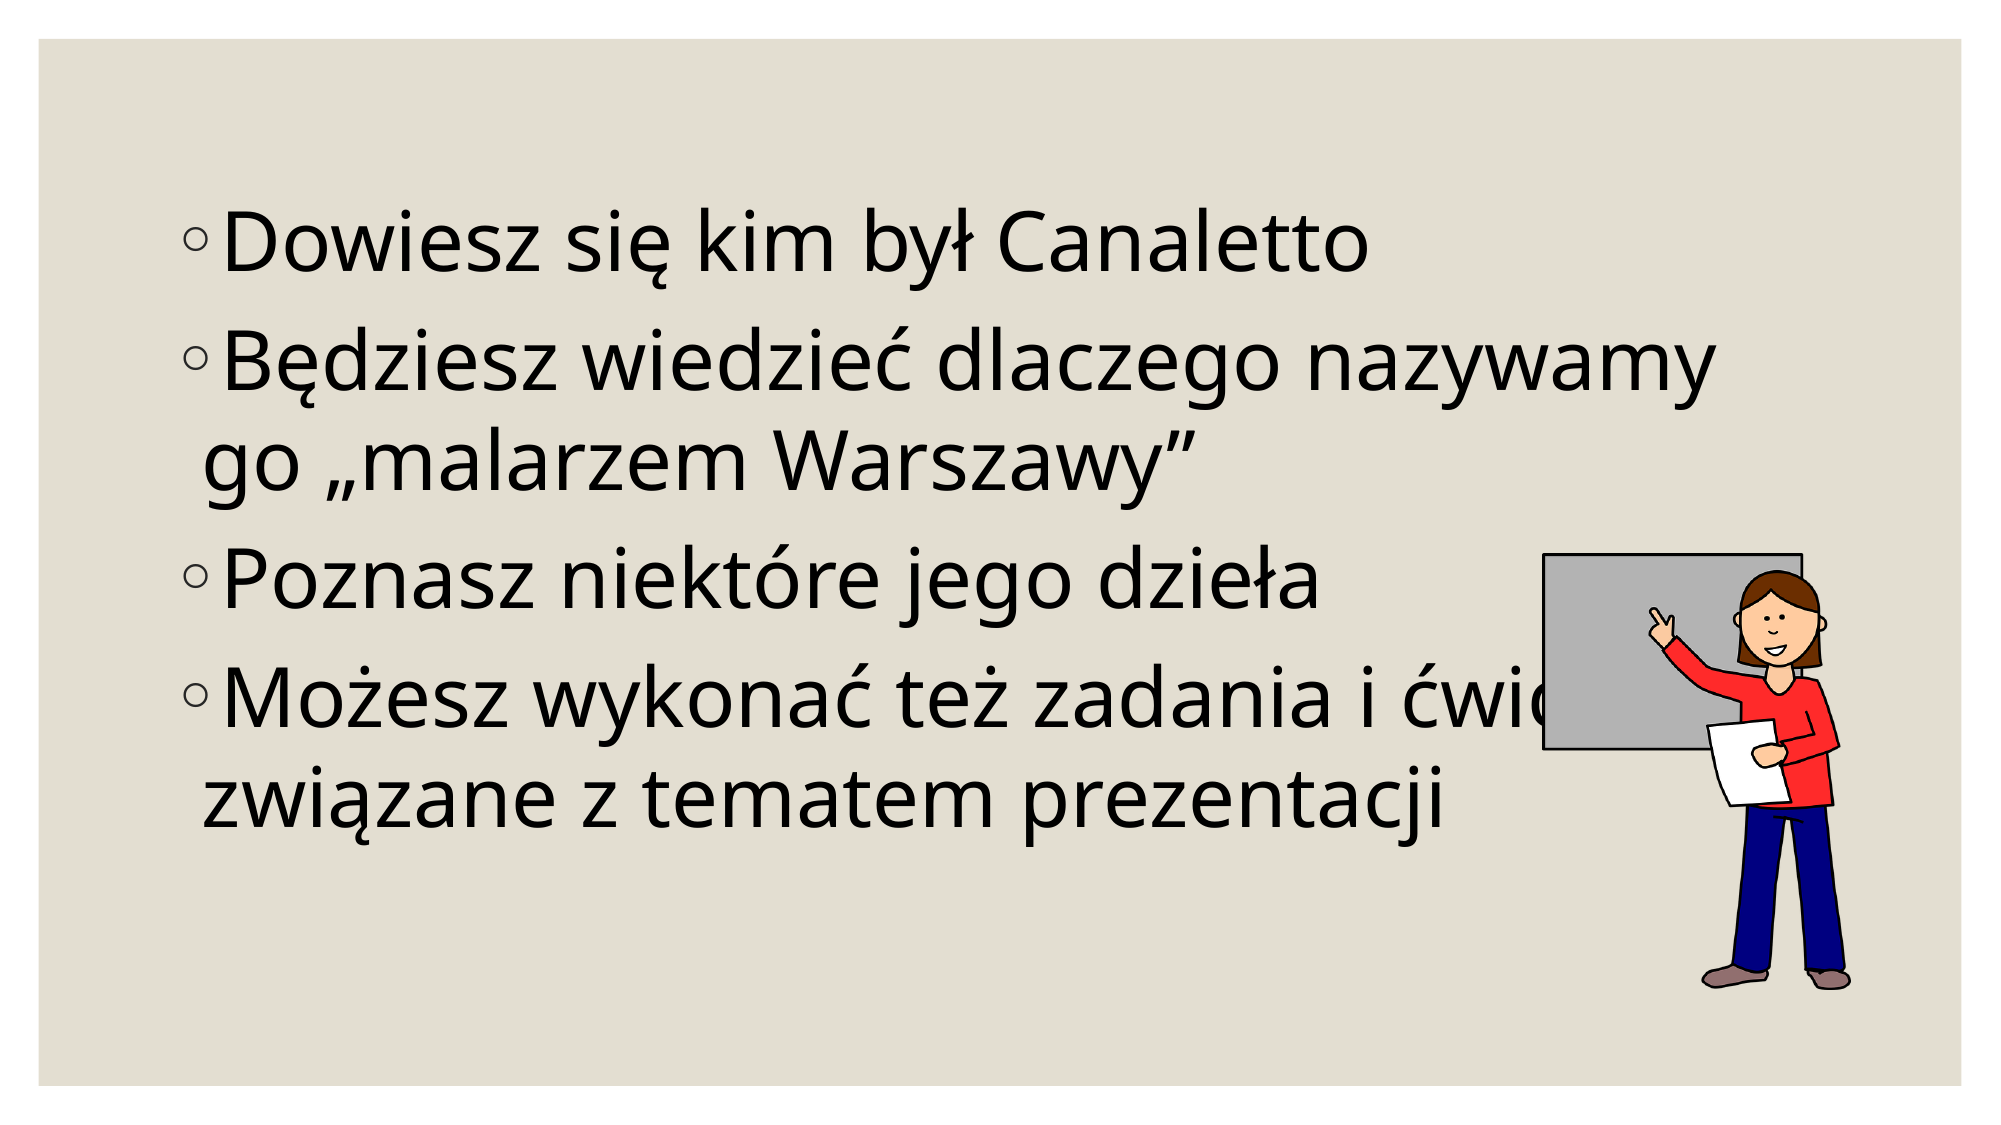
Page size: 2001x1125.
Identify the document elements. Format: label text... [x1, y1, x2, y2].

picture [1542, 553, 1851, 990]
list Dowiesz się kim był Canaletto Będziesz wiedzieć dlaczego nazywamy go „malarzem Warszawy” Poznasz niektóre jego dzieła Możesz wykonać też zadania i ćwiczenia związane z tematem prezentacji [156, 180, 1825, 990]
